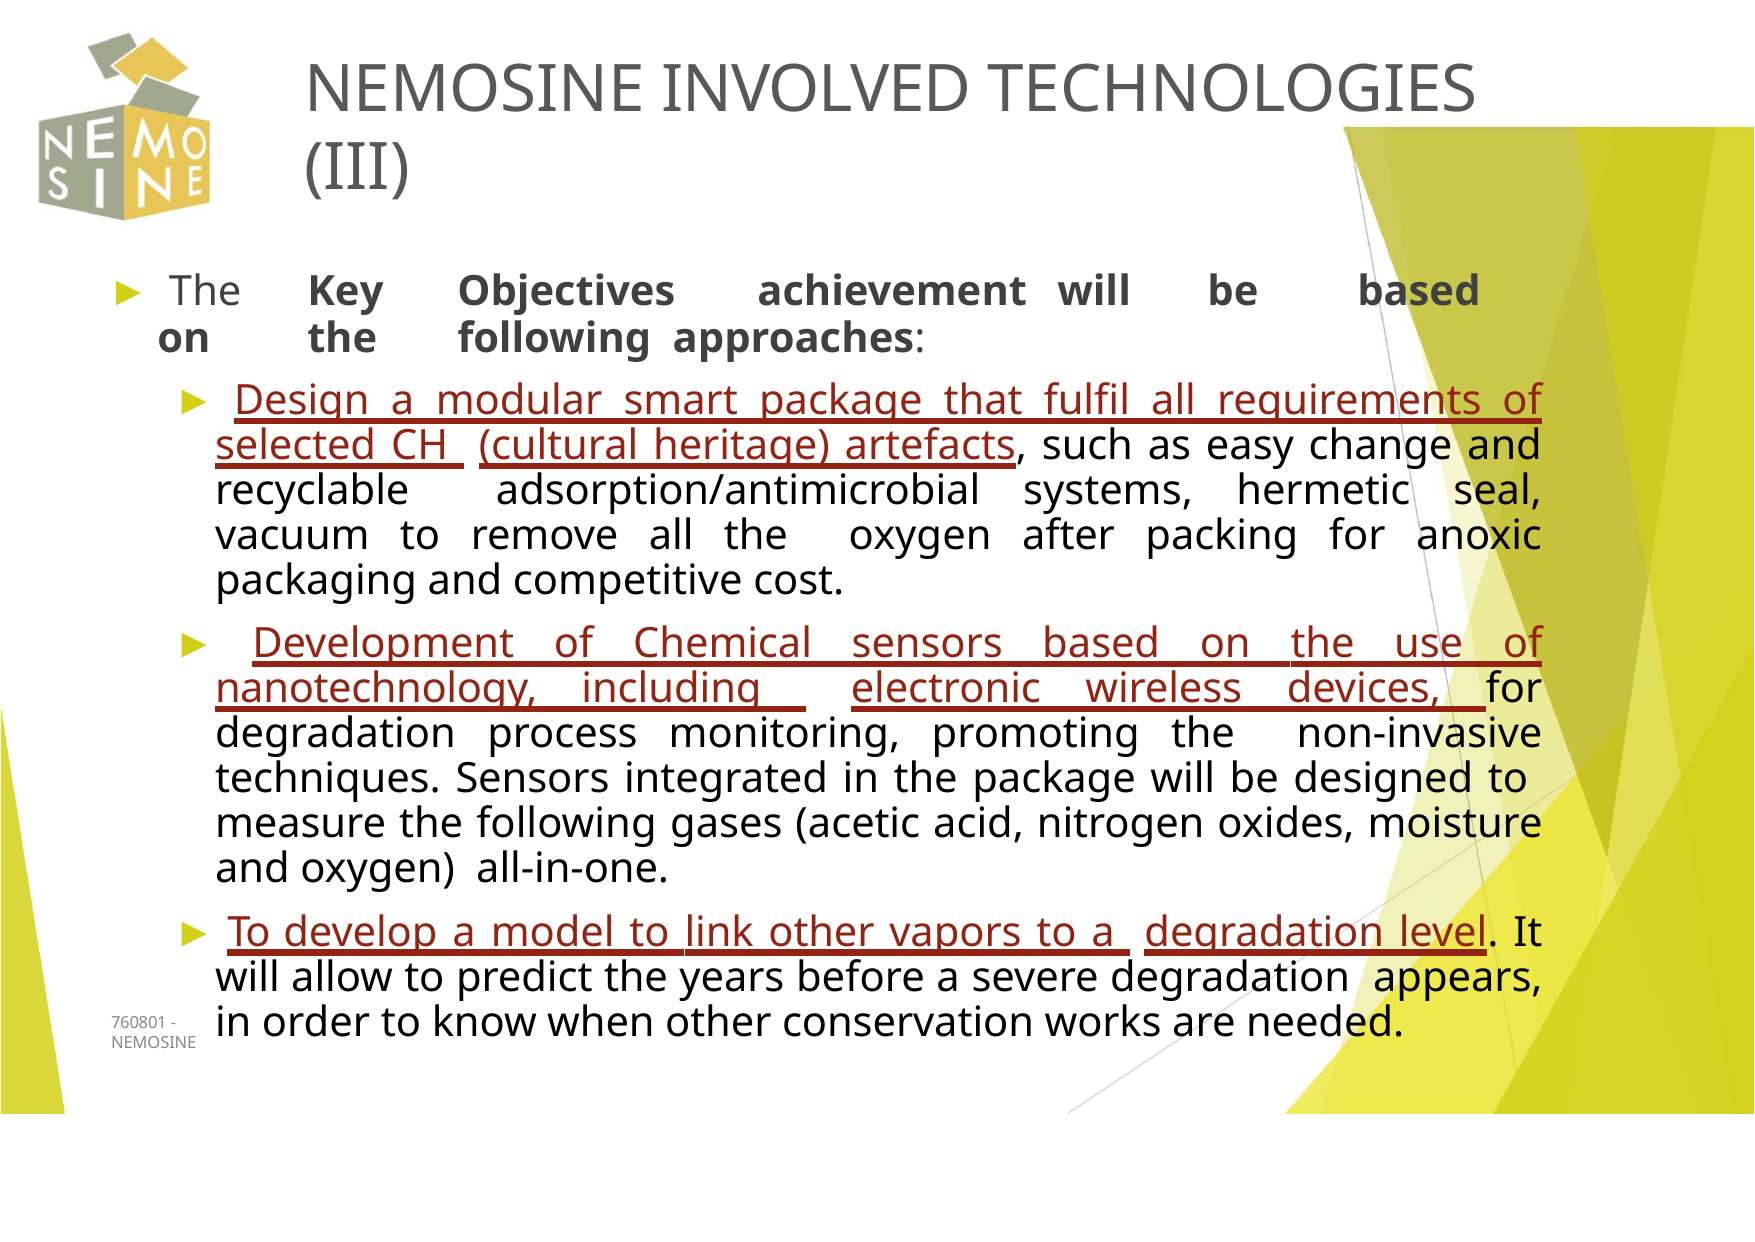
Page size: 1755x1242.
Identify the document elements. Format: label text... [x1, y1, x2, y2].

title NEMOSINE INVOLVED TECHNOLOGIES (III) [302, 43, 1494, 254]
footer 760801 - NEMOSINE [108, 1010, 256, 1242]
text_box [1283, 126, 1755, 1114]
text_box ► The Key Objectives achievement will be based on the following approaches: ► Design a modular smart package that fulfil all requirements of selected CH (cultural heritage) artefacts, such as easy change and recyclable adsorption/antimicrobial systems, hermetic seal, vacuum to remove all the oxygen after packing for anoxic packaging and competitive cost. ► Development of Chemical sensors based on the use of nanotechnology, including electronic wireless devices, for degradation process monitoring, promoting the non-invasive techniques. Sensors integrated in the package will be designed to measure the following gases (acetic acid, nitrogen oxides, moisture and oxygen) all-in-one. ► To develop a model to link other vapors to a degradation level. It will allow to predict the years before a severe degradation appears, in order to know when other conservation works are needed. [105, 258, 1544, 1046]
text_box [37, 28, 212, 225]
text_box [0, 704, 65, 1114]
